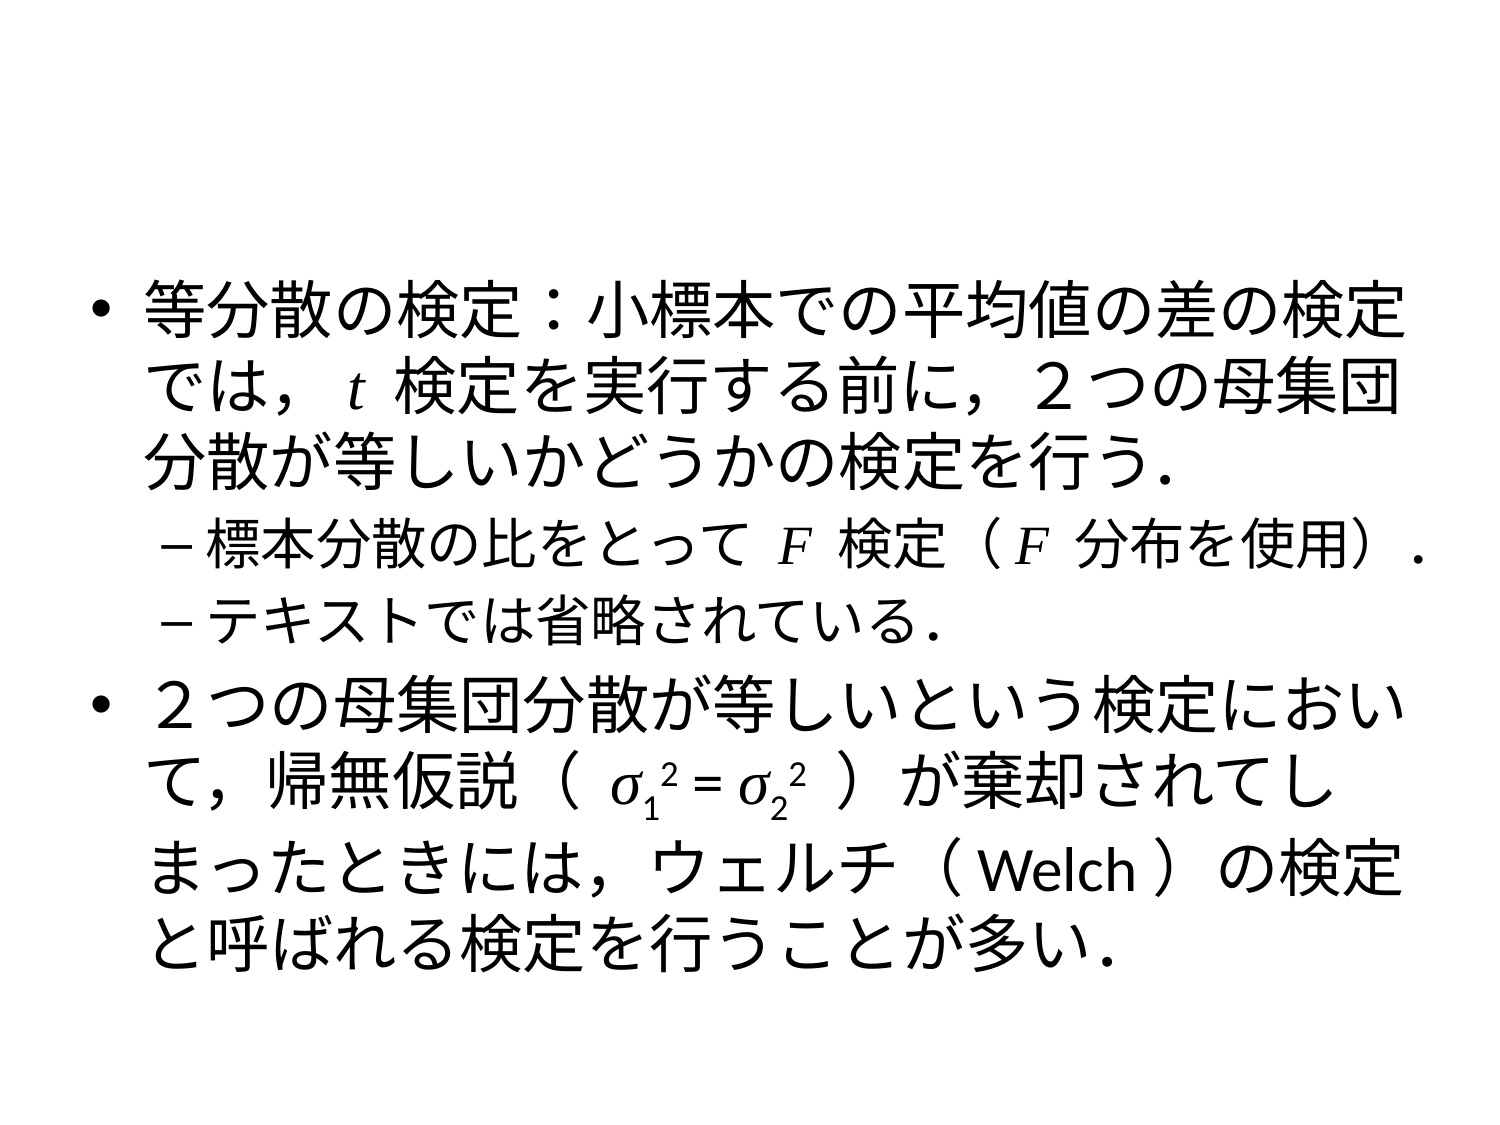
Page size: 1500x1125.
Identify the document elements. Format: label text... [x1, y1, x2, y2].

list 等分散の検定：小標本での平均値の差の検定では，t 検定を実行する前に，２つの母集団分散が等しいかどうかの検定を行う． 標本分散の比をとって F 検定（F 分布を使用）． テキストでは省略されている． ２つの母集団分散が等しいという検定において，帰無仮説（ σ12 = σ22 ）が棄却されてしまったときには，ウェルチ（Welch）の検定と呼ばれる検定を行うことが多い． [75, 262, 1425, 1005]
